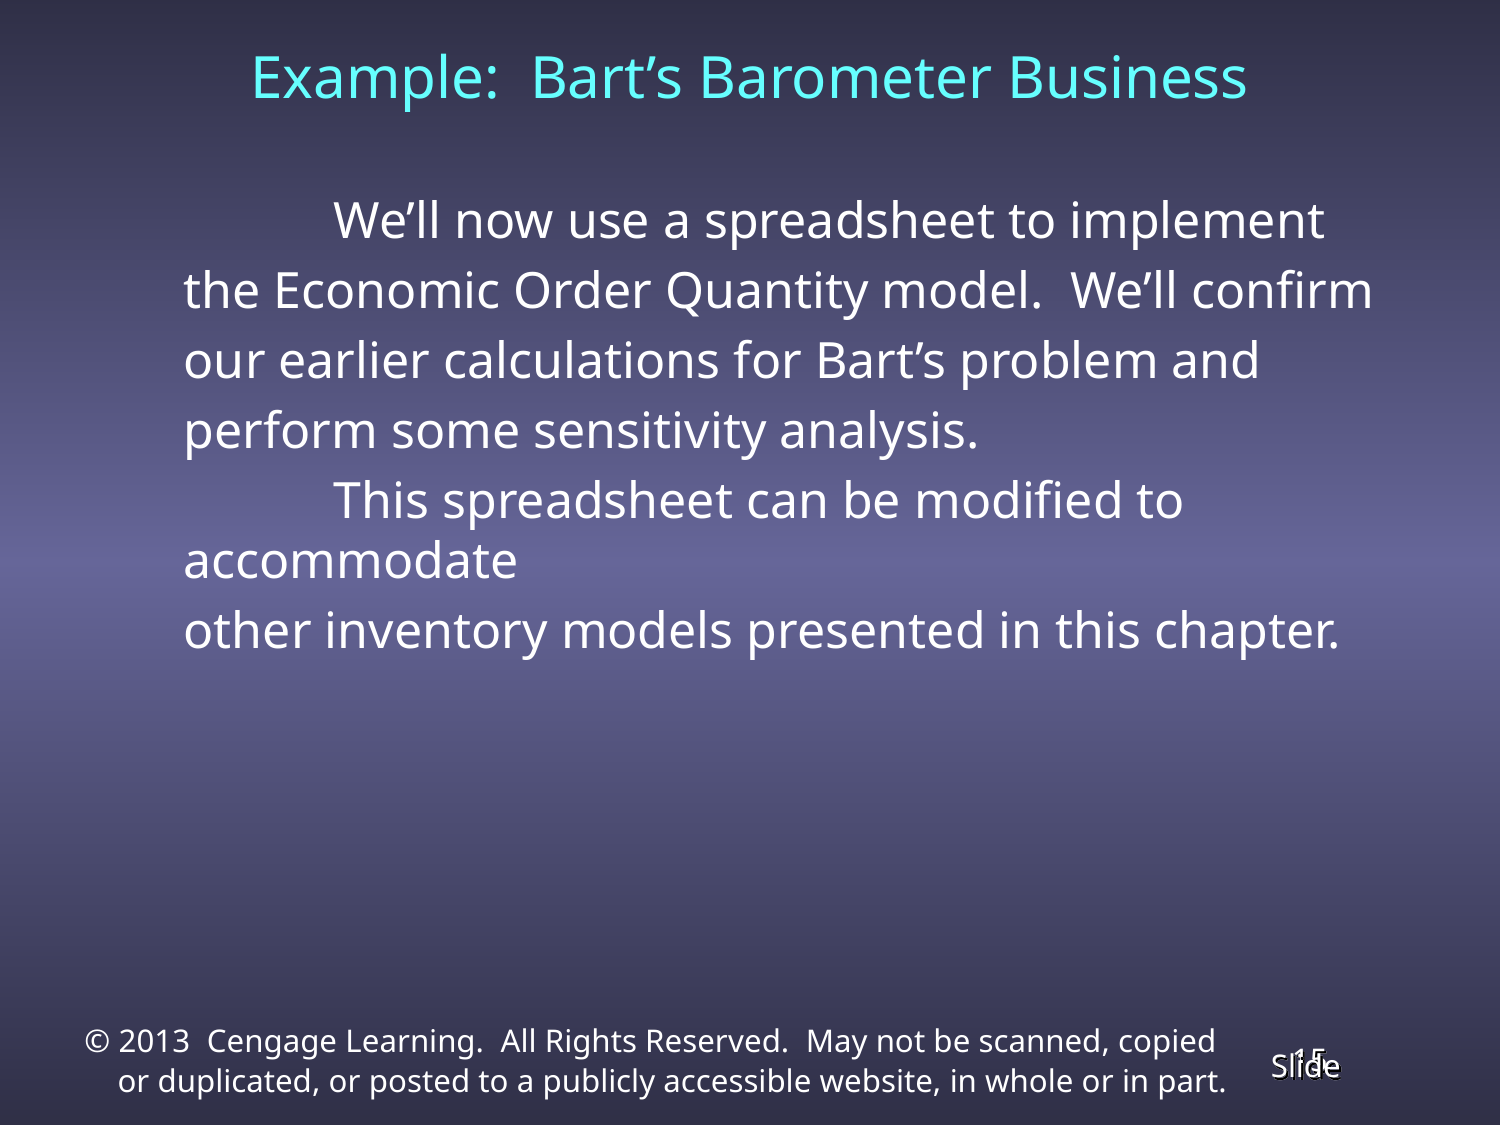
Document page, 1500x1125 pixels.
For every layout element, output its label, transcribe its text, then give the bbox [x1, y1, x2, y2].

list We’ll now use a spreadsheet to implement the Economic Order Quantity model. We’ll confirm our earlier calculations for Bart’s problem and perform some sensitivity analysis. This spreadsheet can be modified to accommodate other inventory models presented in this chapter. [112, 180, 1414, 636]
title Example: Bart’s Barometer Business [111, 8, 1388, 143]
